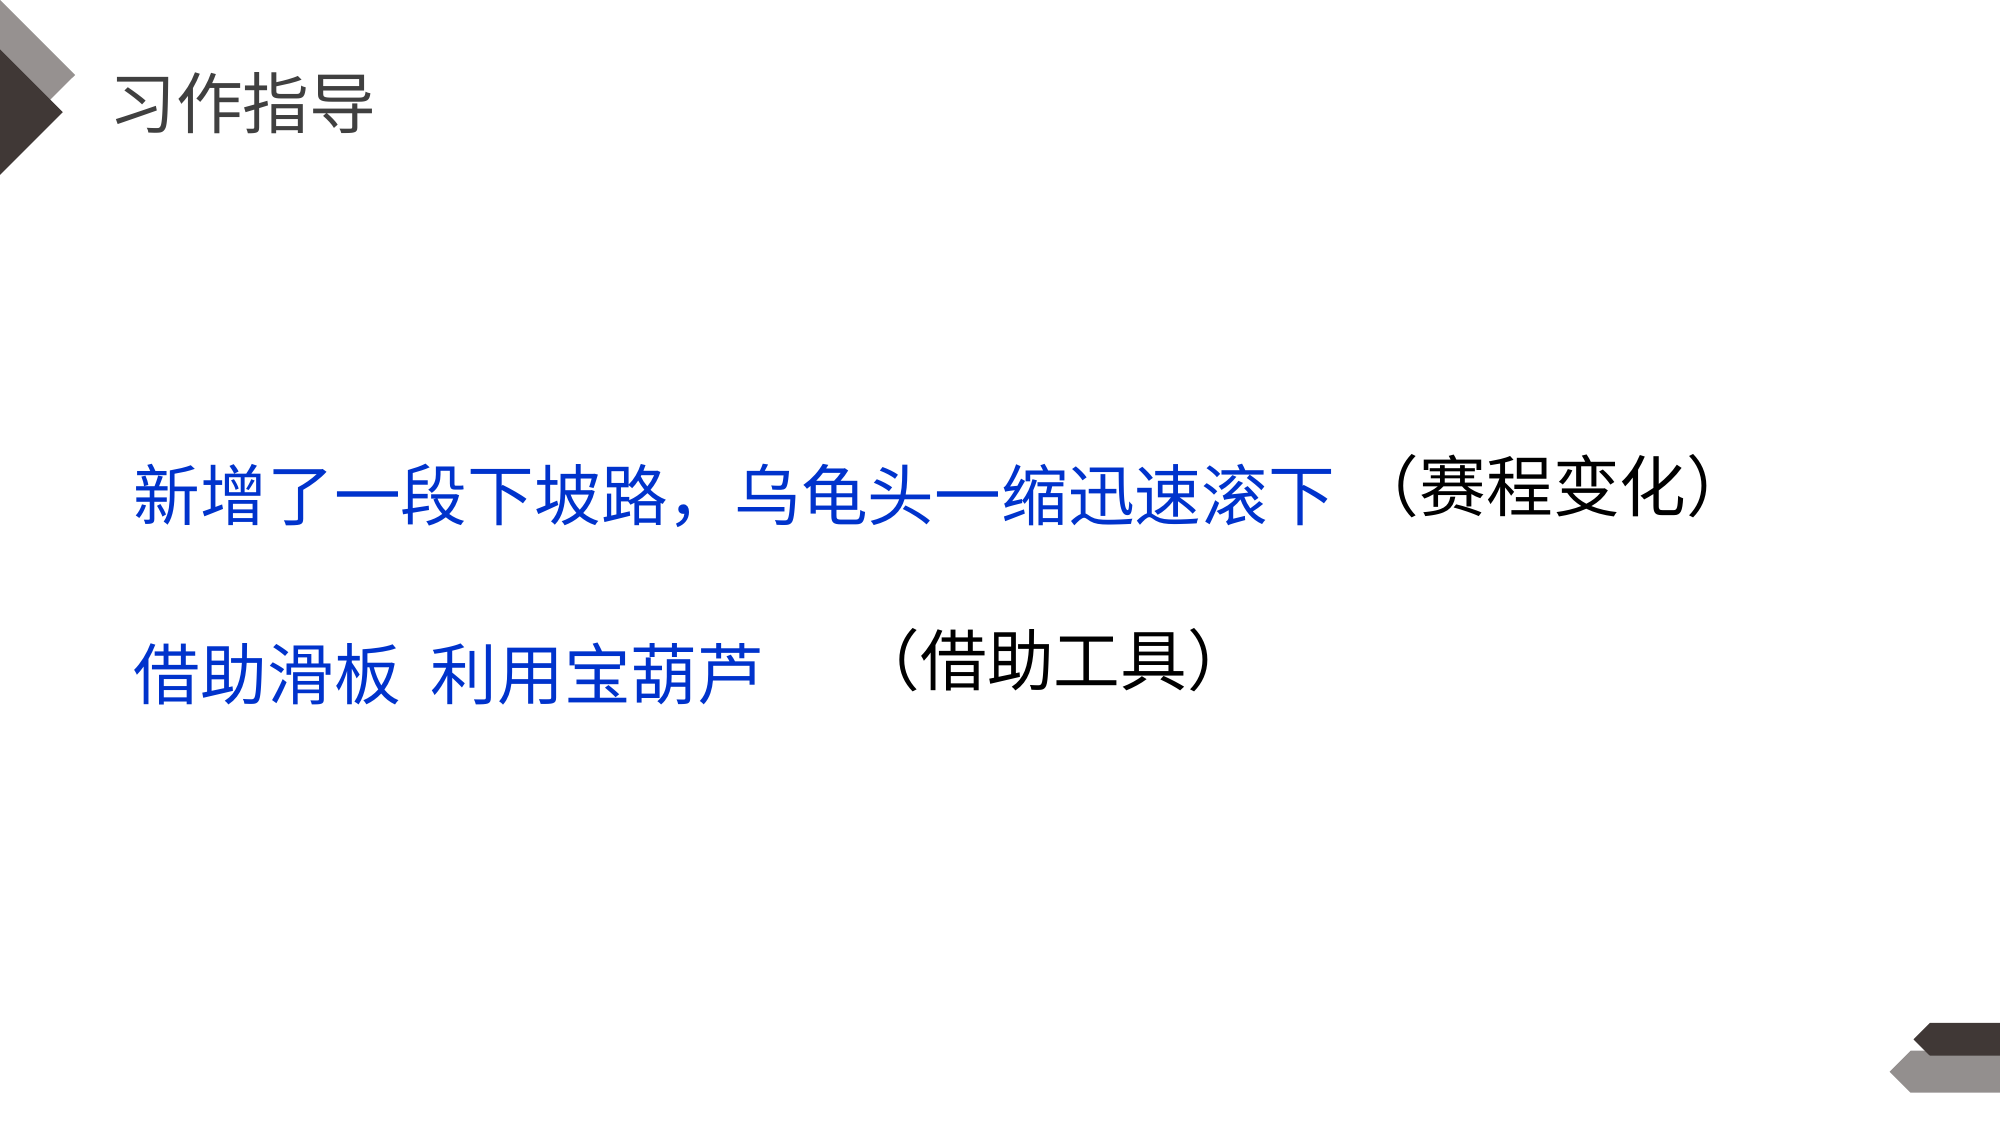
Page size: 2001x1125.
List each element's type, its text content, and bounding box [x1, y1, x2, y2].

text_box 习作指导 [94, 54, 772, 150]
text_box （借助工具） [838, 611, 1270, 707]
text_box （赛程变化） [1338, 437, 1769, 532]
text_box 新增了一段下坡路，乌龟头一缩迅速滚下 借助滑板 利用宝葫芦 [119, 422, 1443, 720]
